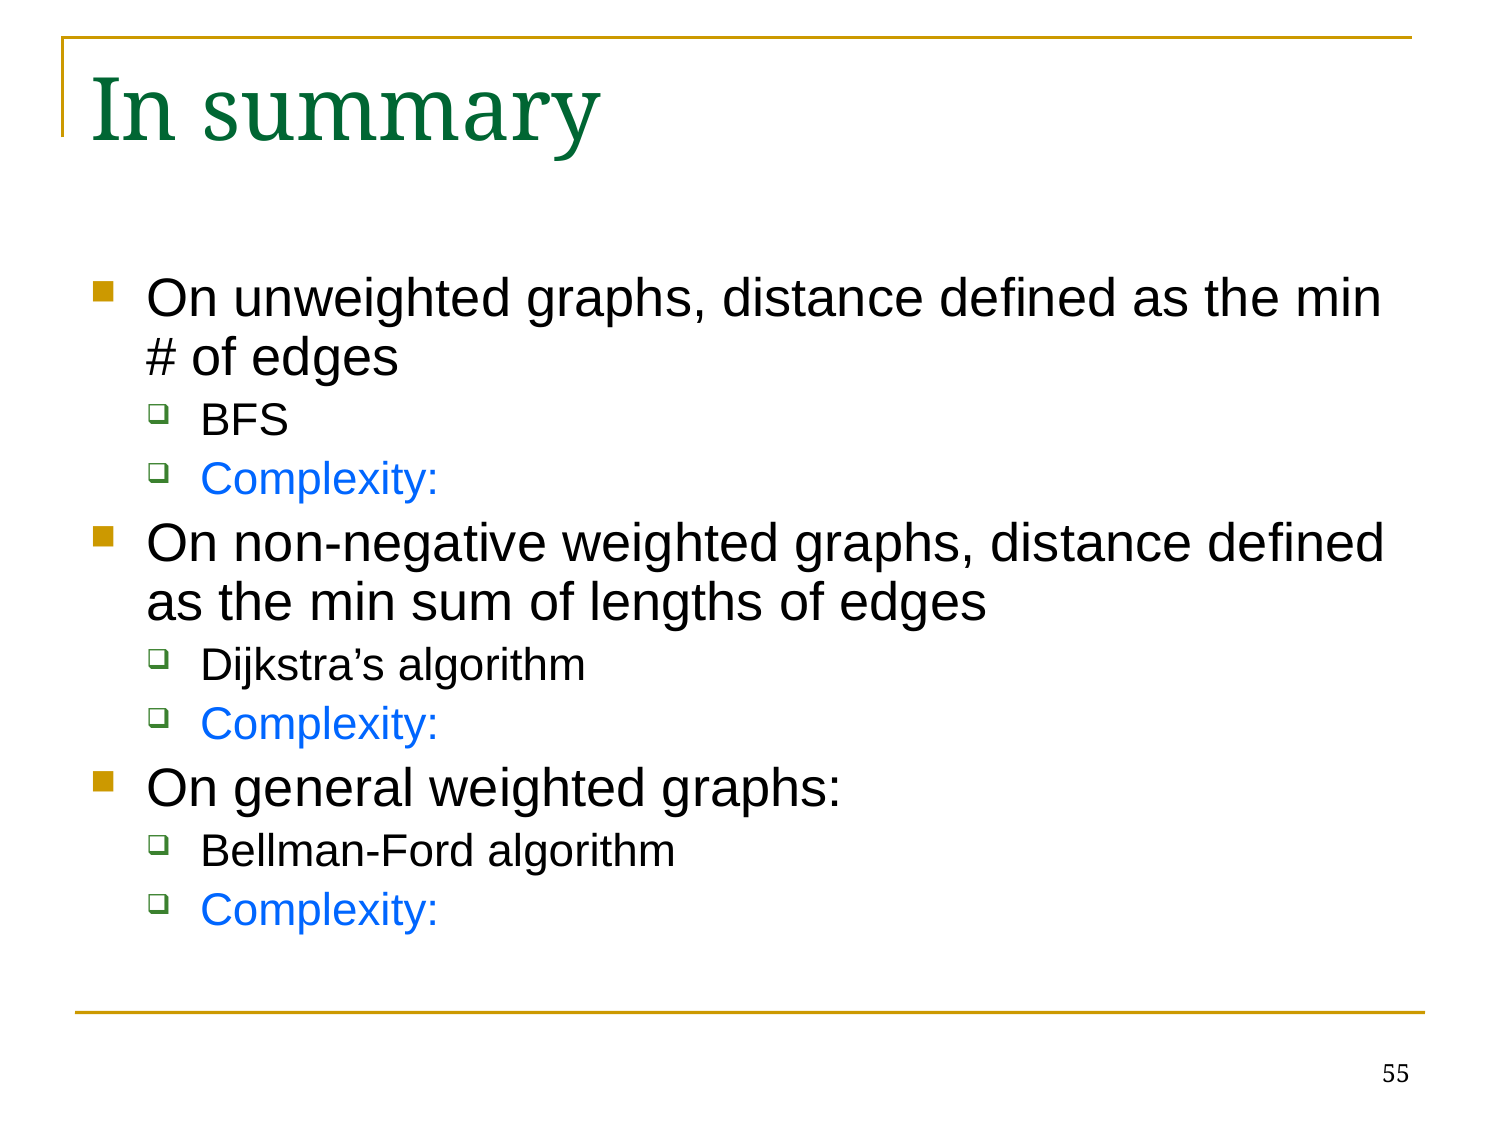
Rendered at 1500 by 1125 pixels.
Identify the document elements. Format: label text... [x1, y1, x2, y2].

slide_number 55 [1074, 1024, 1425, 1100]
title In summary [75, 45, 1425, 233]
